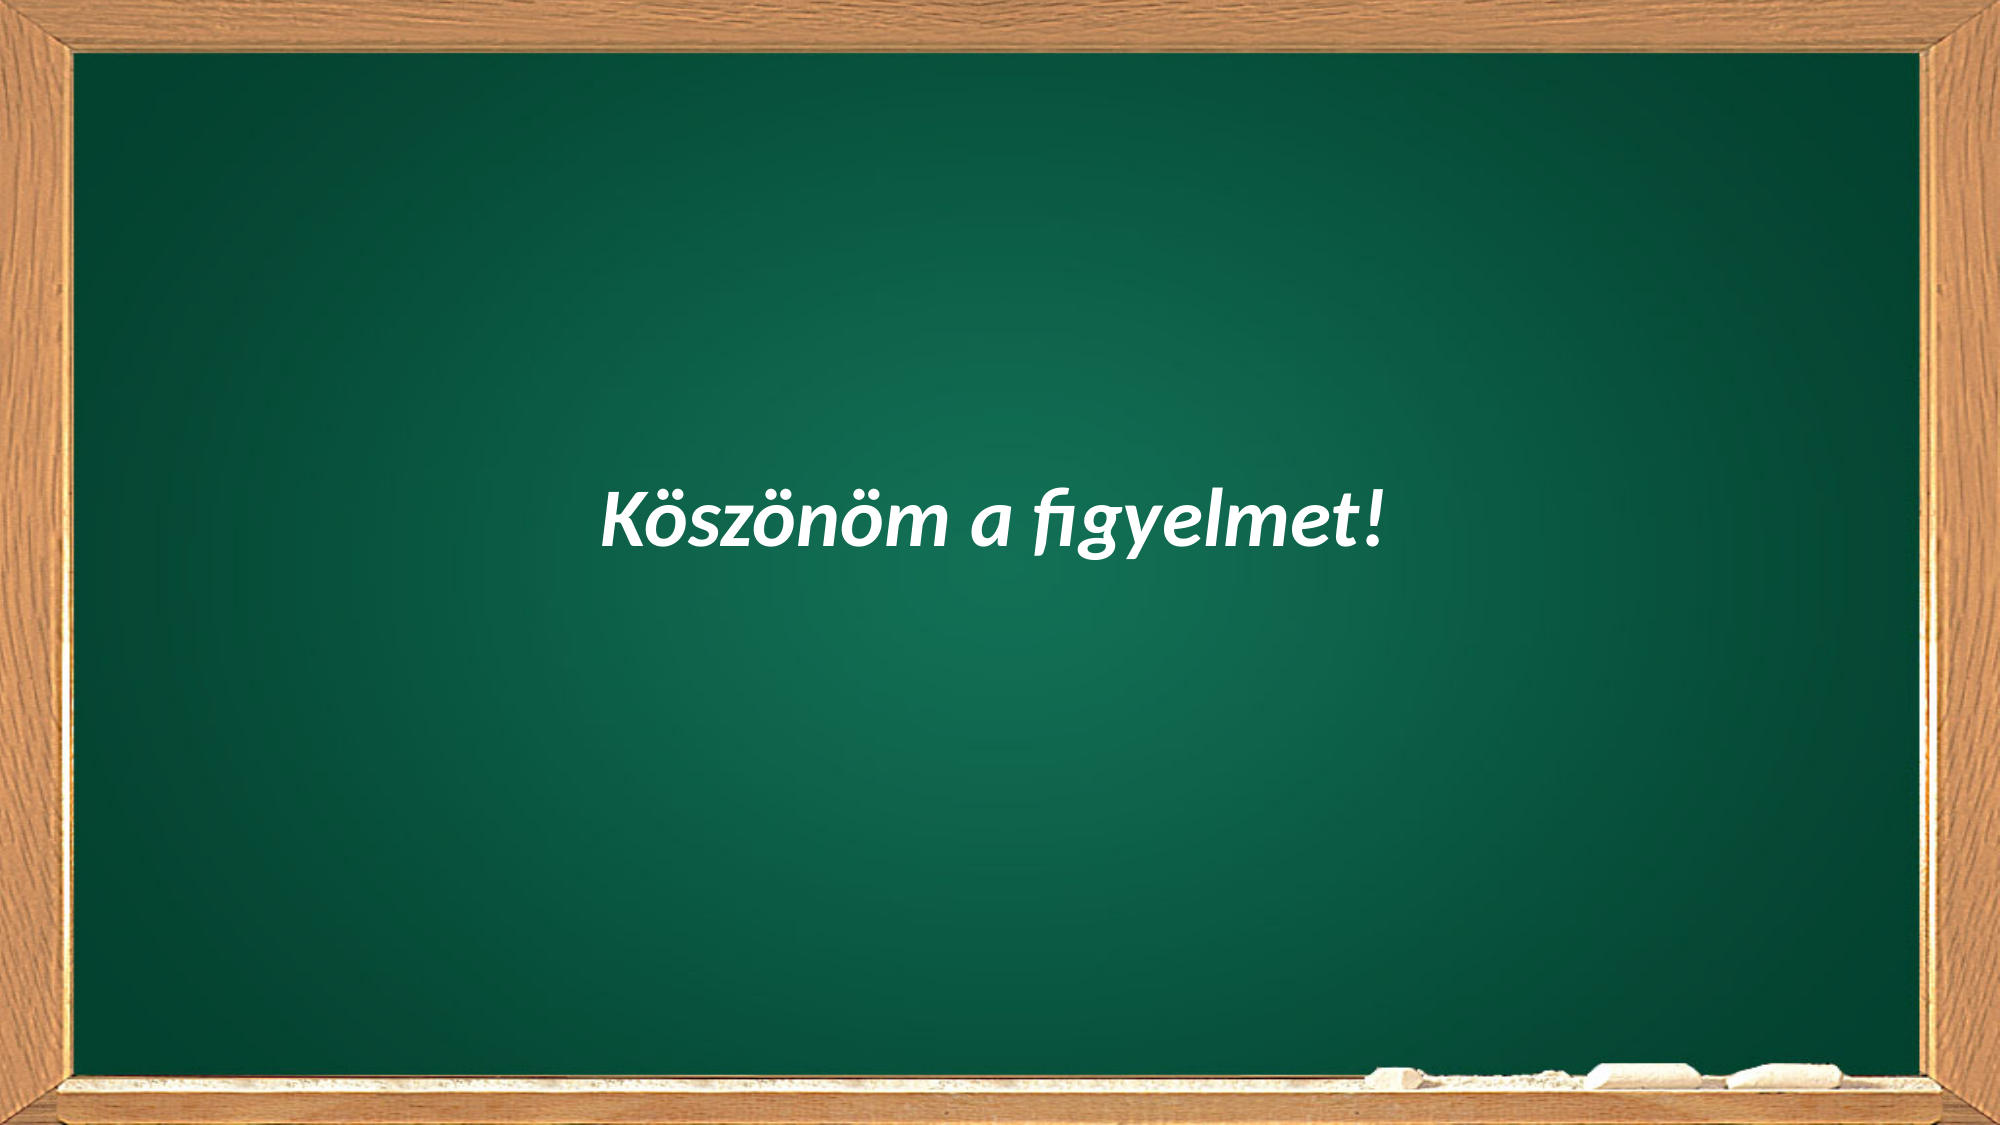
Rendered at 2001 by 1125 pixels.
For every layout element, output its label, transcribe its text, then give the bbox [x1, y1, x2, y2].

text_box Köszönöm a figyelmet! [66, 456, 1922, 571]
picture [0, 0, 2000, 1125]
